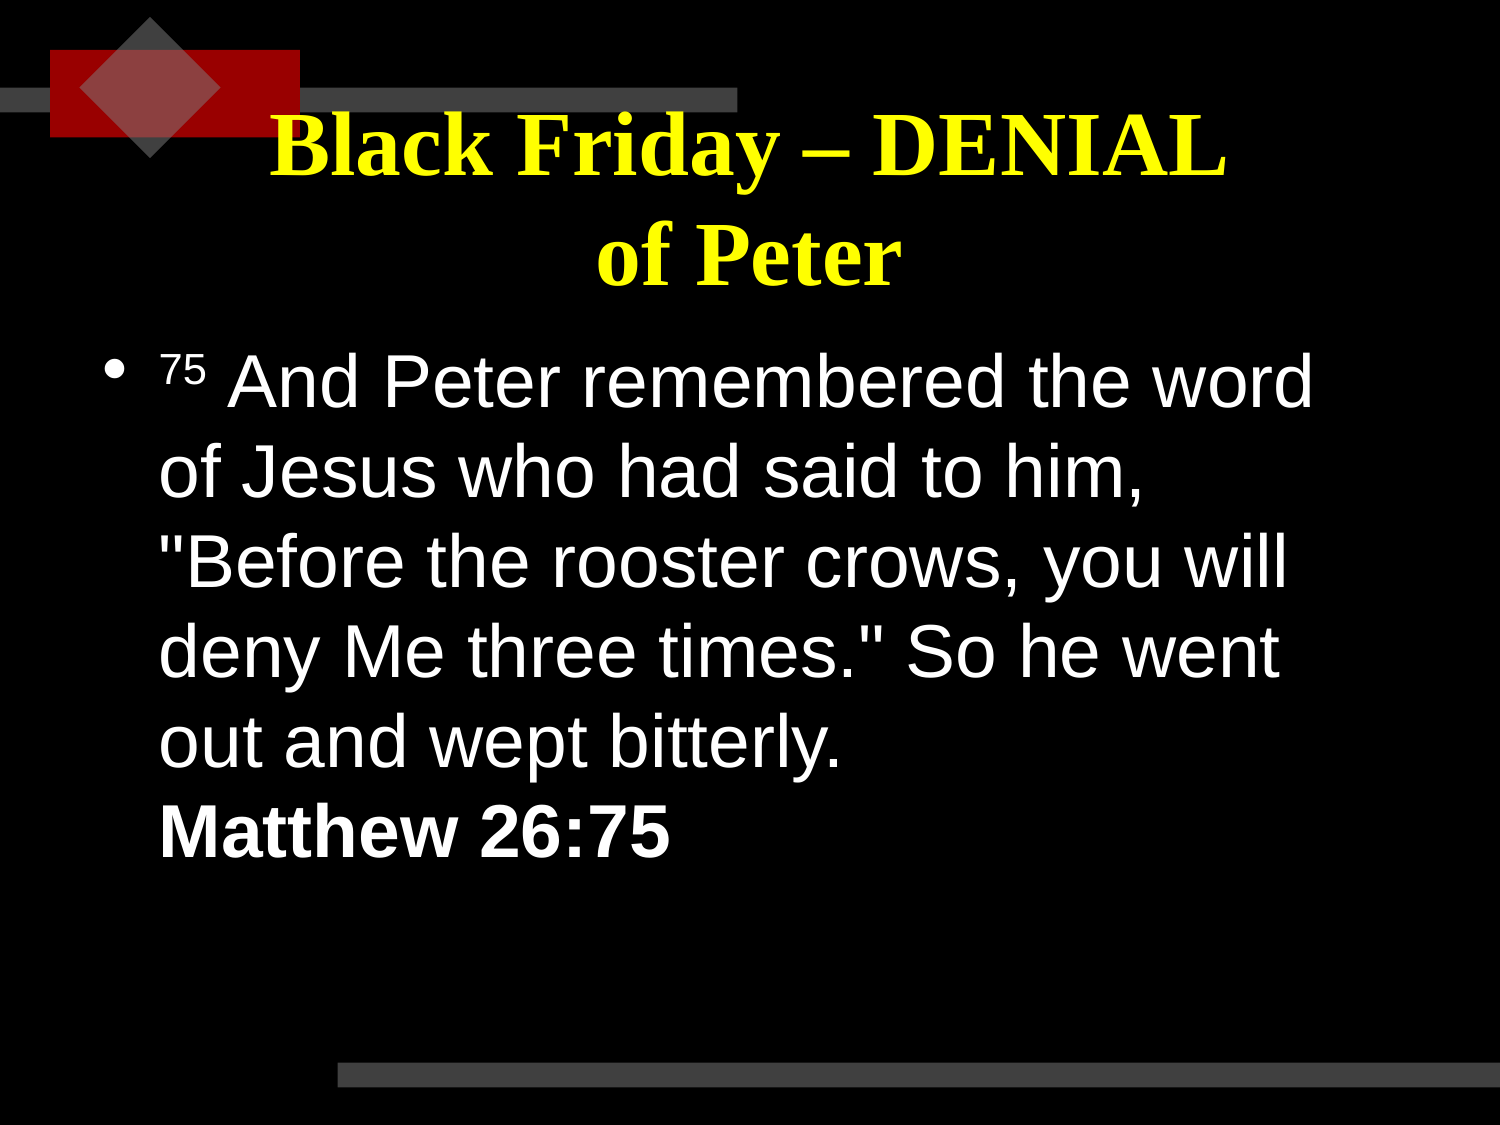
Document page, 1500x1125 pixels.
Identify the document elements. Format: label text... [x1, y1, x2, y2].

list 75 And Peter remembered the word of Jesus who had said to him, "Before the rooster crows, you will deny Me three times." So he went out and wept bitterly. Matthew 26:75 [87, 324, 1401, 1001]
title Black Friday – DENIAL of Peter [112, 99, 1388, 288]
